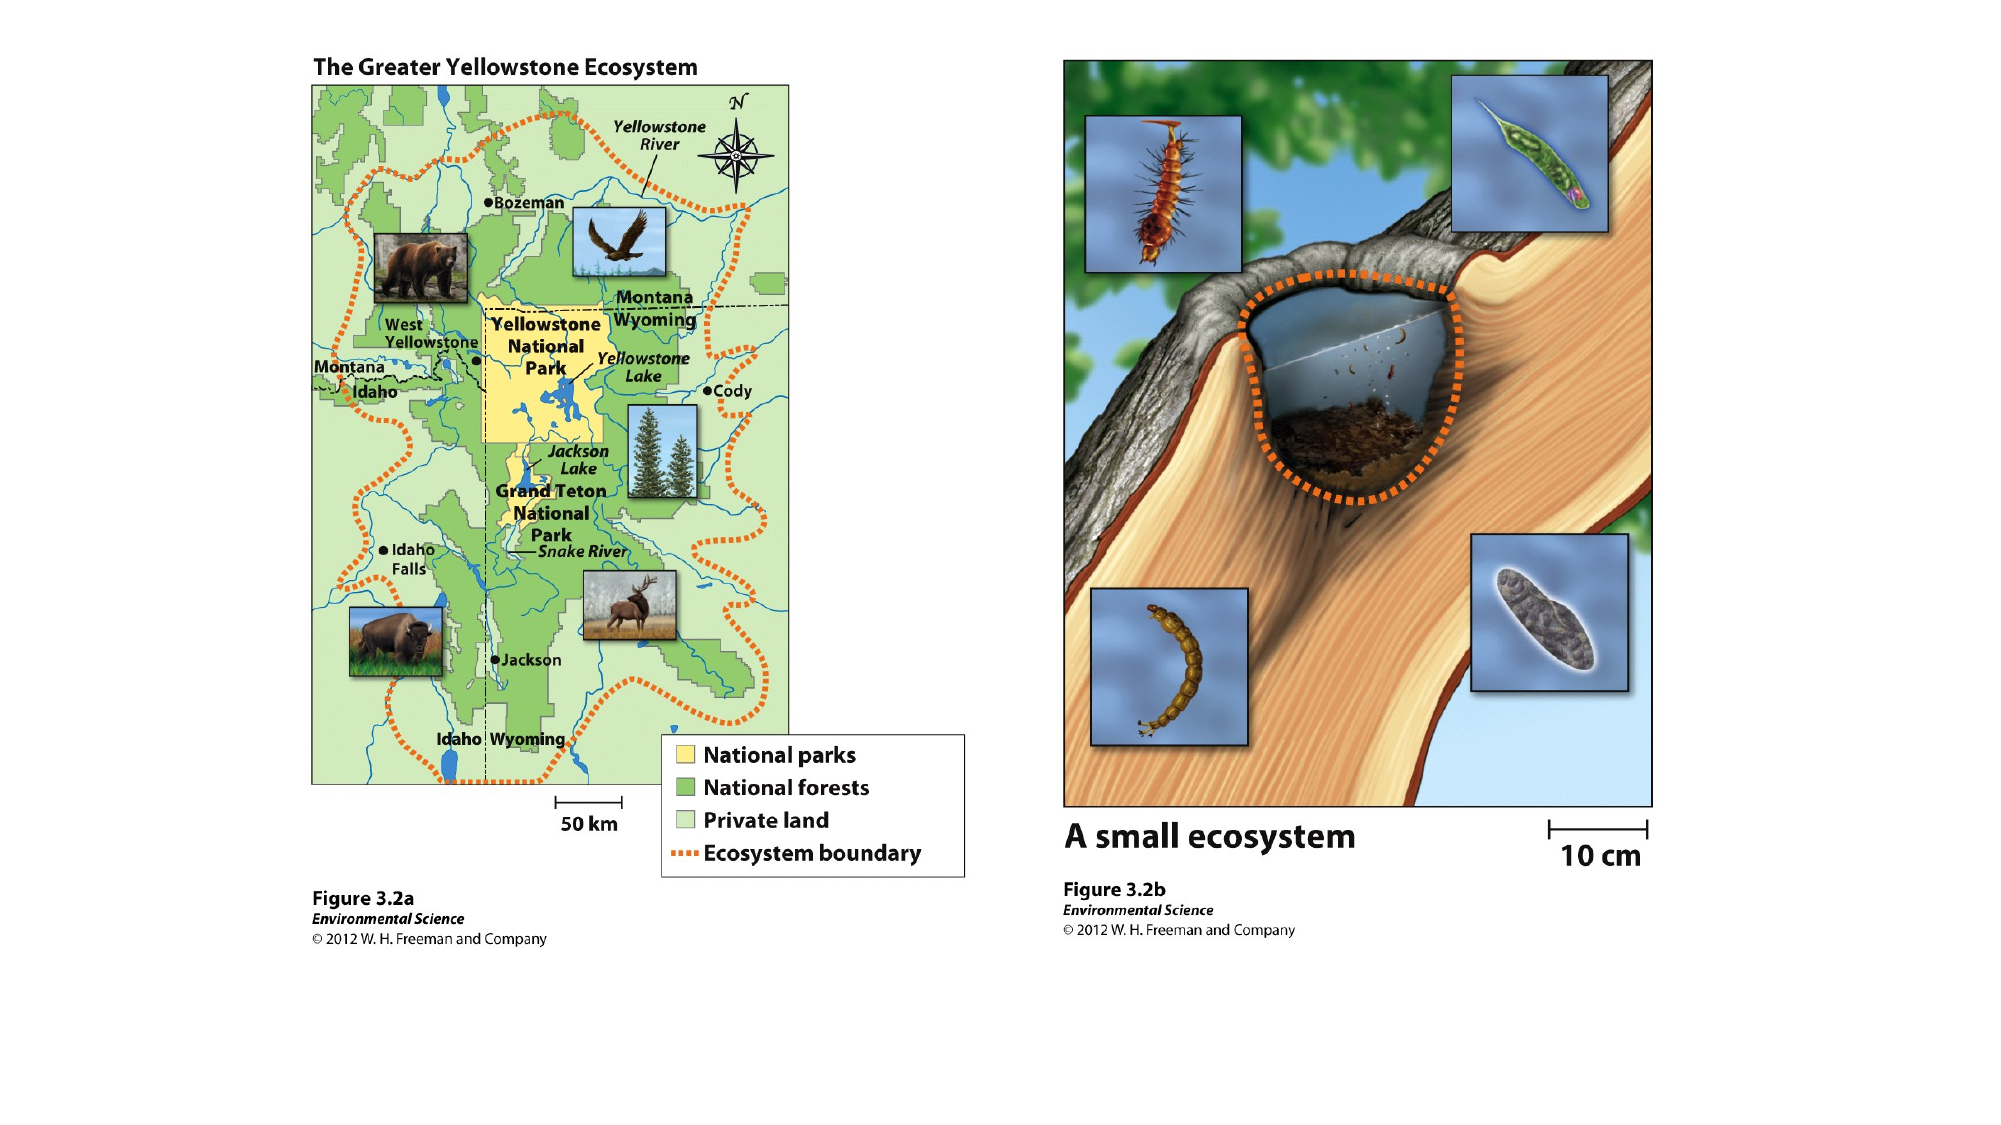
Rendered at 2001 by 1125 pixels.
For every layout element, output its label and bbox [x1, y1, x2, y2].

picture [305, 52, 970, 950]
picture [1056, 52, 1658, 941]
